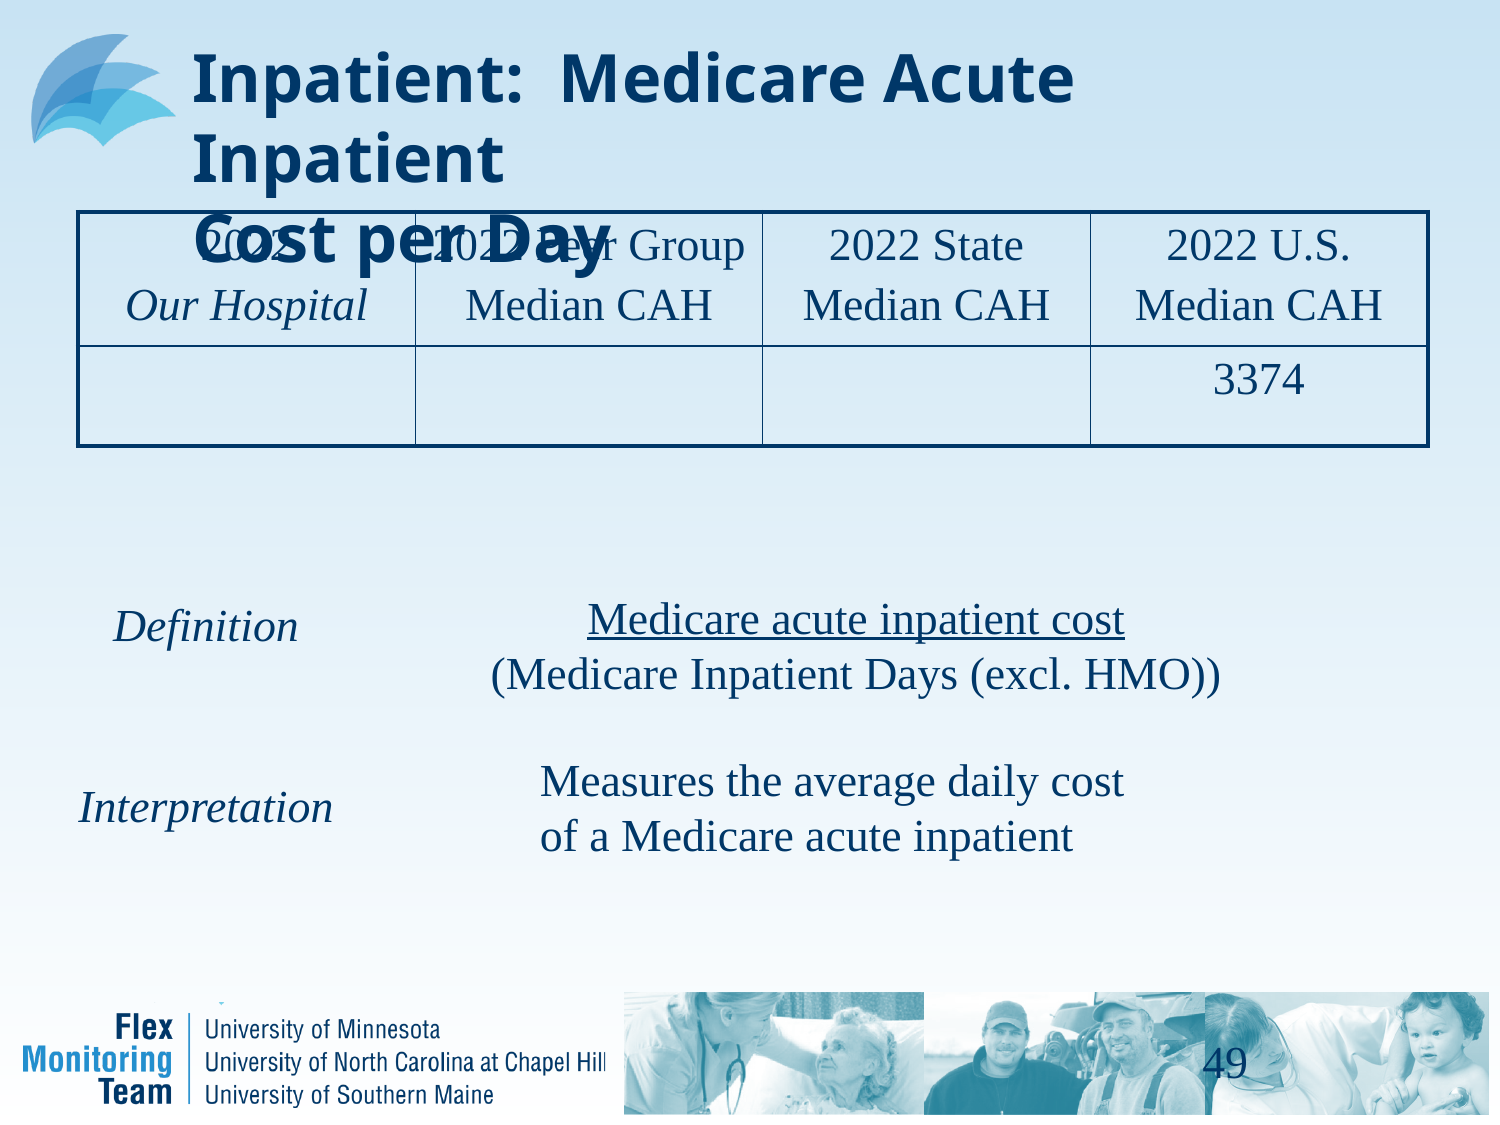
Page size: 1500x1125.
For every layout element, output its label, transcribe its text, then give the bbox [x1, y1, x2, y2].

text_box Definition [98, 588, 314, 658]
table_cell [80, 347, 415, 444]
text_box Interpretation [63, 768, 349, 839]
table_header 2022 Peer Group Median CAH [416, 214, 762, 345]
text_box Medicare acute inpatient cost (Medicare Inpatient Days (excl. HMO)) [425, 581, 1288, 706]
picture [8, 34, 177, 154]
table_cell 3374 [1091, 347, 1426, 444]
slide_number 49 [1187, 1025, 1500, 1100]
picture [23, 1002, 606, 1108]
table_cell [763, 347, 1090, 444]
table_cell [416, 347, 762, 444]
text_box Measures the average daily cost of a Medicare acute inpatient [524, 743, 1188, 869]
table_header 2022 U.S. Median CAH [1091, 214, 1426, 345]
table_header 2022 Our Hospital [80, 214, 415, 345]
table_header 2022 State Median CAH [763, 214, 1090, 345]
title Inpatient: Medicare Acute Inpatient Cost per Day [177, 28, 1417, 191]
